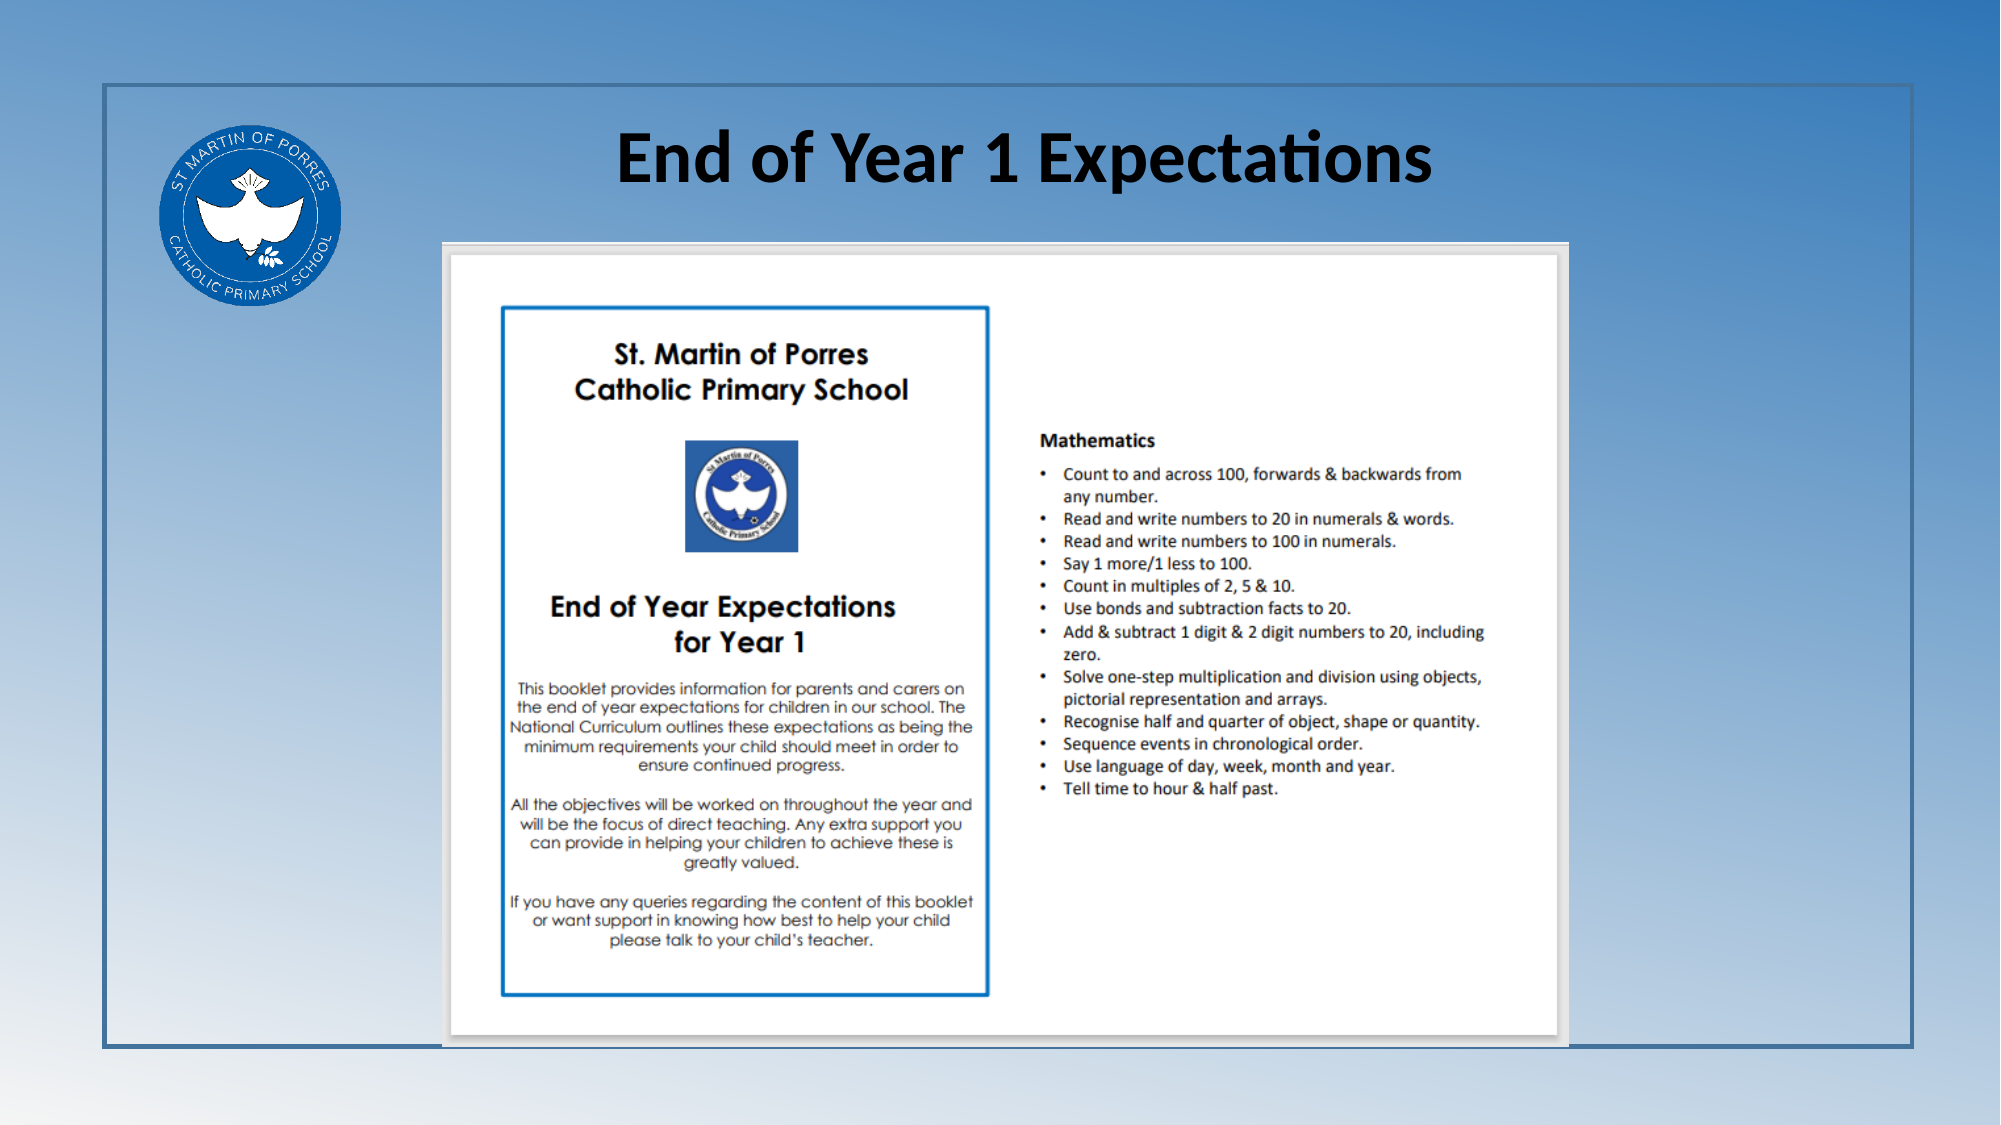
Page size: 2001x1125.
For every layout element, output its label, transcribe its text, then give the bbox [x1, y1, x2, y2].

title End of Year 1 Expectations [275, 0, 1776, 84]
picture [442, 242, 1569, 1047]
picture [157, 123, 343, 308]
text_box [104, 84, 1913, 1047]
